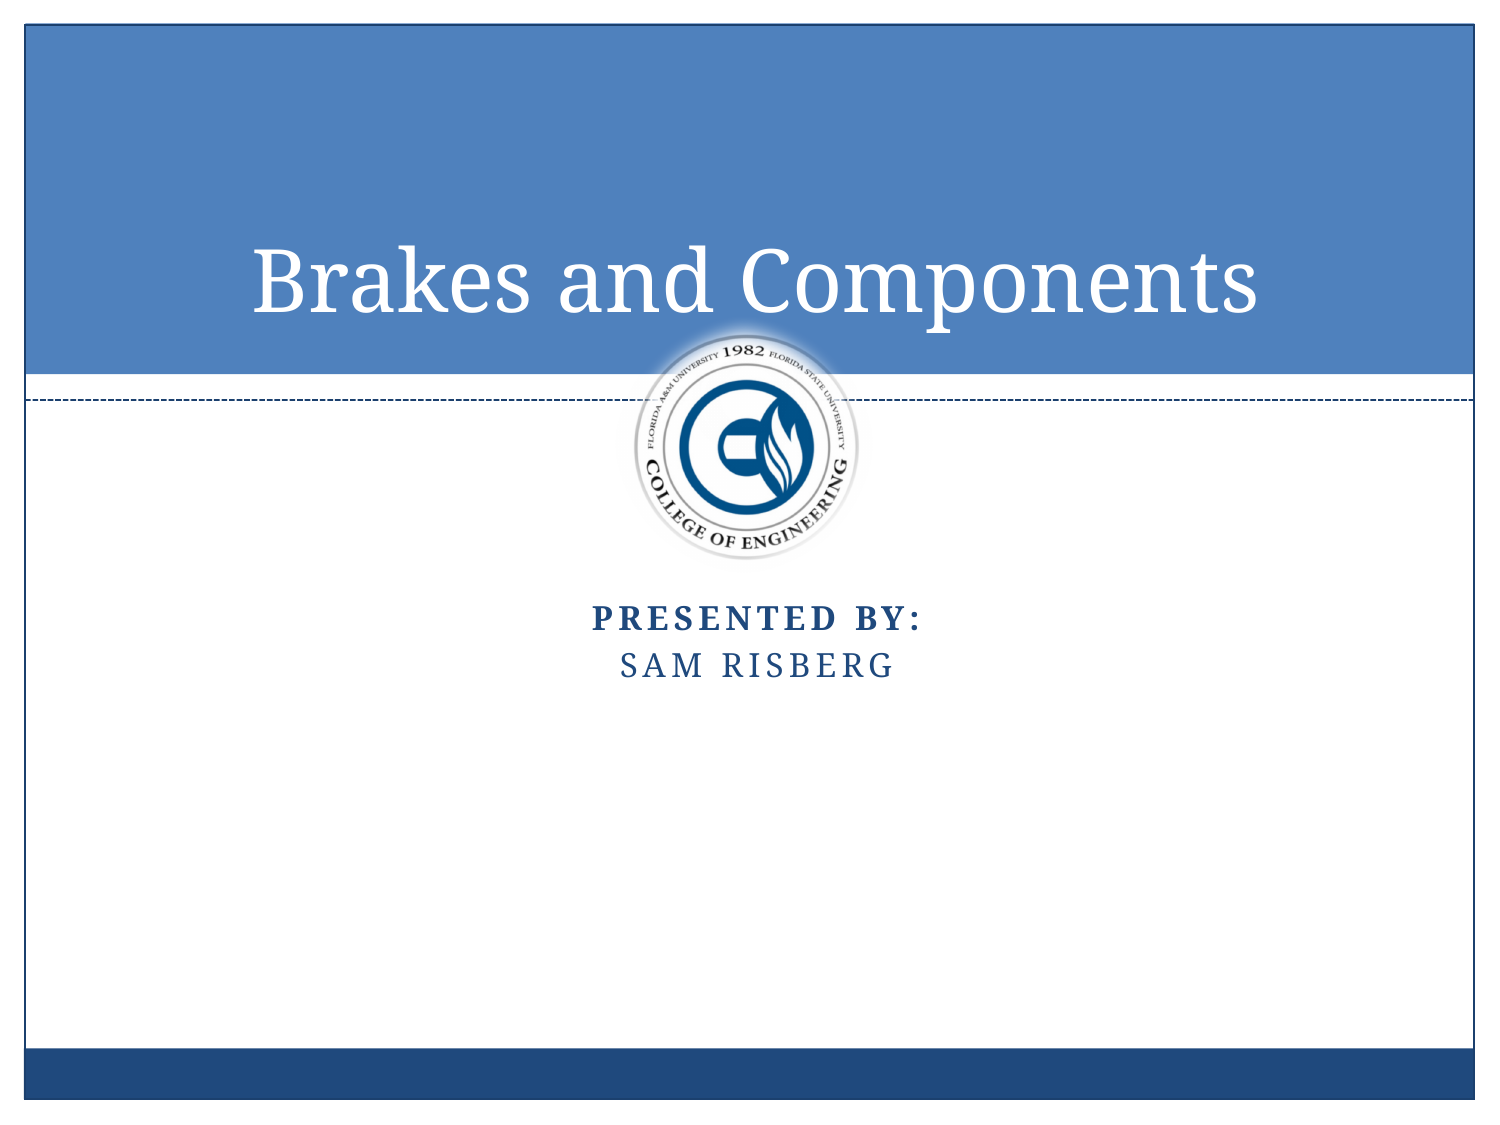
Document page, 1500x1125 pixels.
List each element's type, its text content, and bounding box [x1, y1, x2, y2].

picture [612, 312, 876, 576]
title Brakes and Components [118, 87, 1394, 338]
list Presented by: SAM rISBERG [224, 450, 1288, 725]
